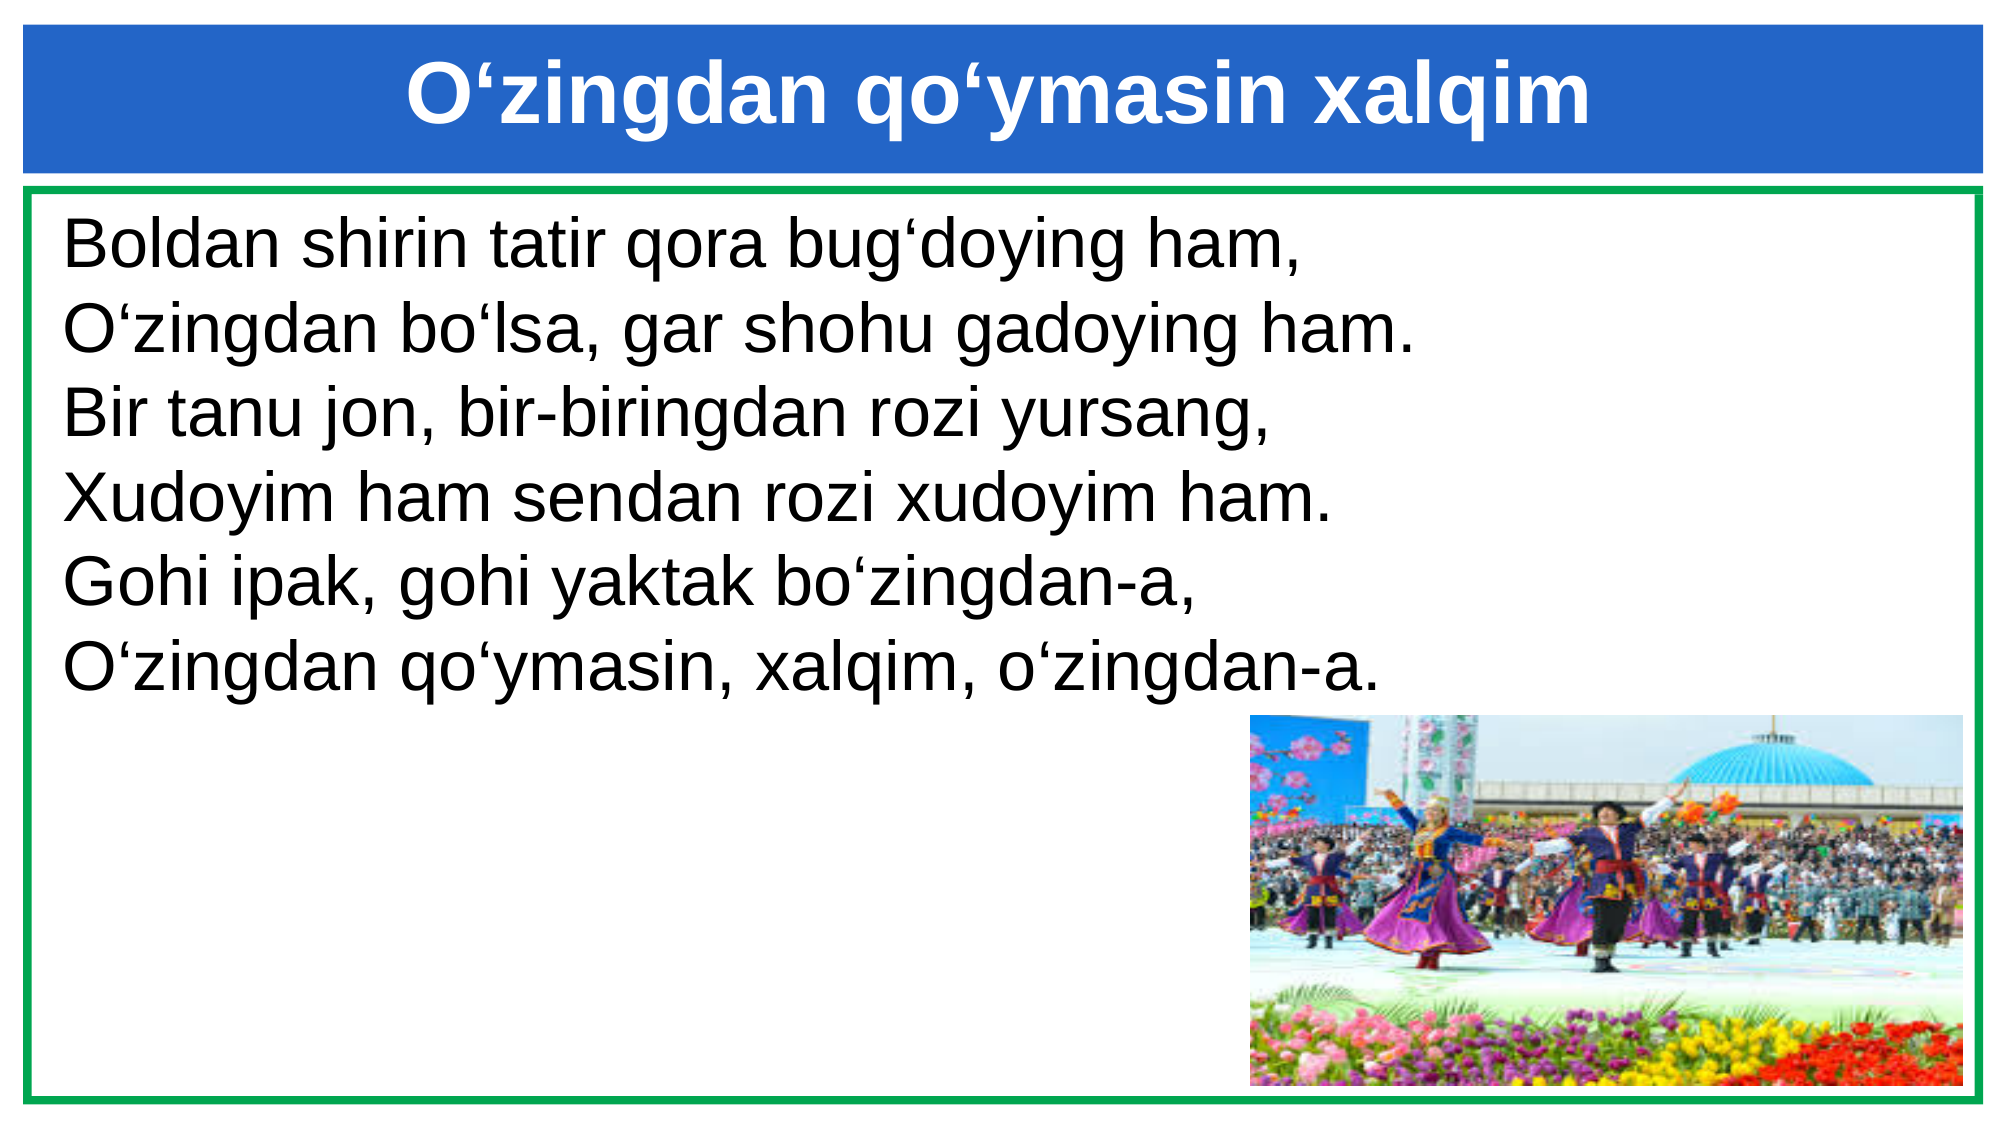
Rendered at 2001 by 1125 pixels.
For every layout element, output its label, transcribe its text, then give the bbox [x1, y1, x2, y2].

title O‘zingdan qo‘ymasin xalqim [104, 35, 1896, 143]
text_box Boldan shirin tatir qora bug‘doying ham, O‘zingdan bo‘lsa, gar shohu gadoying ham. Bir tanu jon, bir-biringdan rozi yursang, Xudoyim ham sendan rozi xudoyim ham. Gohi ipak, gohi yaktak bo‘zingdan-a, O‘zingdan qo‘ymasin, xalqim, o‘zingdan-a. [47, 190, 1448, 712]
picture [1249, 715, 1964, 1086]
